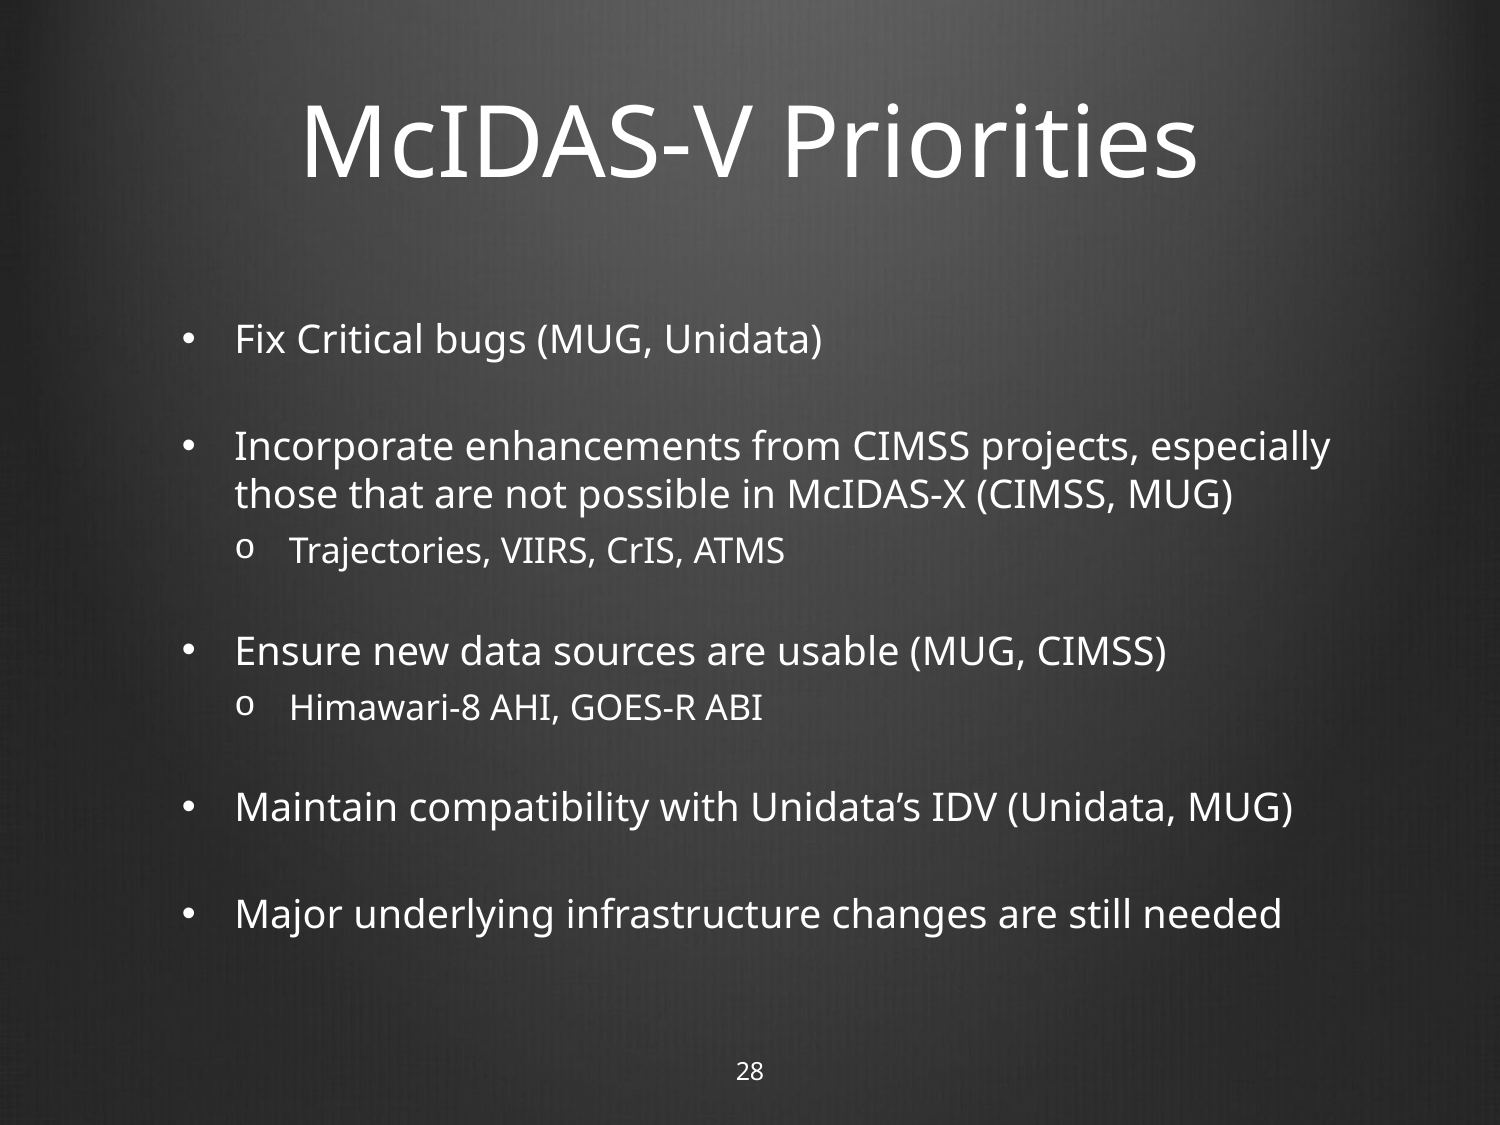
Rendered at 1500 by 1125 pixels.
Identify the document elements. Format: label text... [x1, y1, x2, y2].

list Fix Critical bugs (MUG, Unidata) Incorporate enhancements from CIMSS projects, especially those that are not possible in McIDAS-X (CIMSS, MUG) Trajectories, VIIRS, CrIS, ATMS Ensure new data sources are usable (MUG, CIMSS) Himawari-8 AHI, GOES-R ABI Maintain compatibility with Unidata’s IDV (Unidata, MUG) Major underlying infrastructure changes are still needed [112, 306, 1388, 1005]
slide_number 28 [693, 1042, 807, 1103]
title McIDAS-V Priorities [112, 19, 1388, 255]
